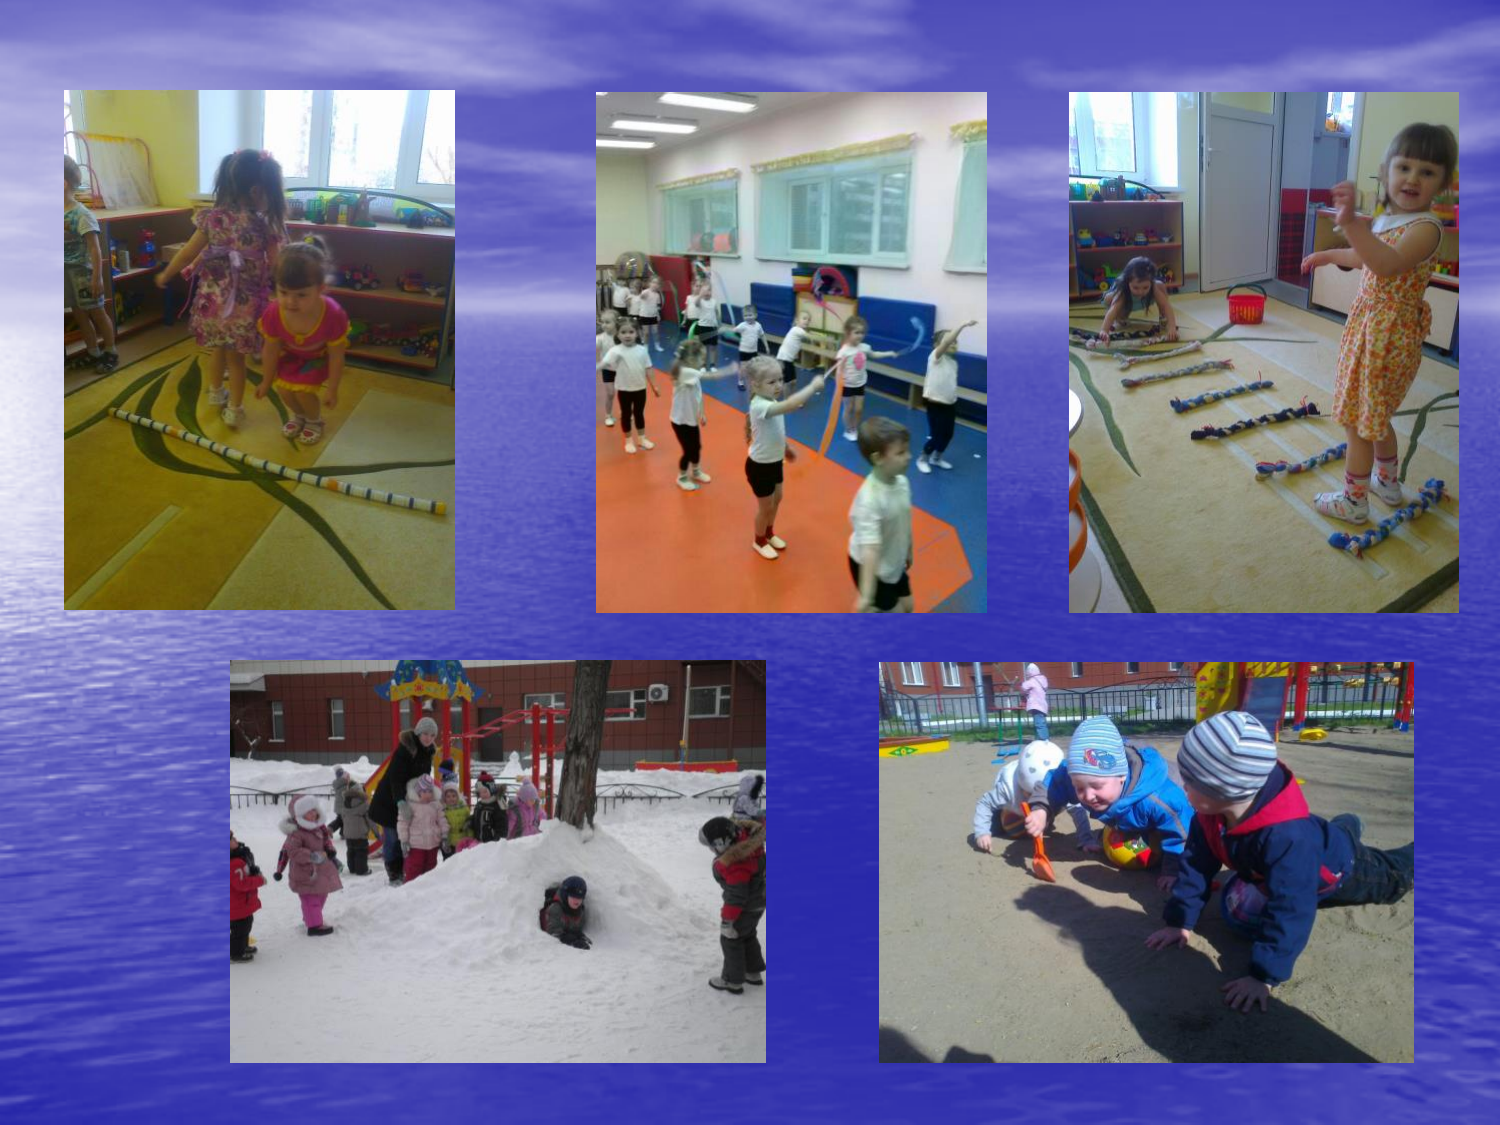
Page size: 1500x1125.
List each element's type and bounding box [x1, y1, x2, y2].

picture [596, 92, 987, 613]
list [64, 89, 455, 610]
picture [879, 662, 1414, 1063]
list [1068, 92, 1460, 613]
picture [229, 660, 766, 1063]
